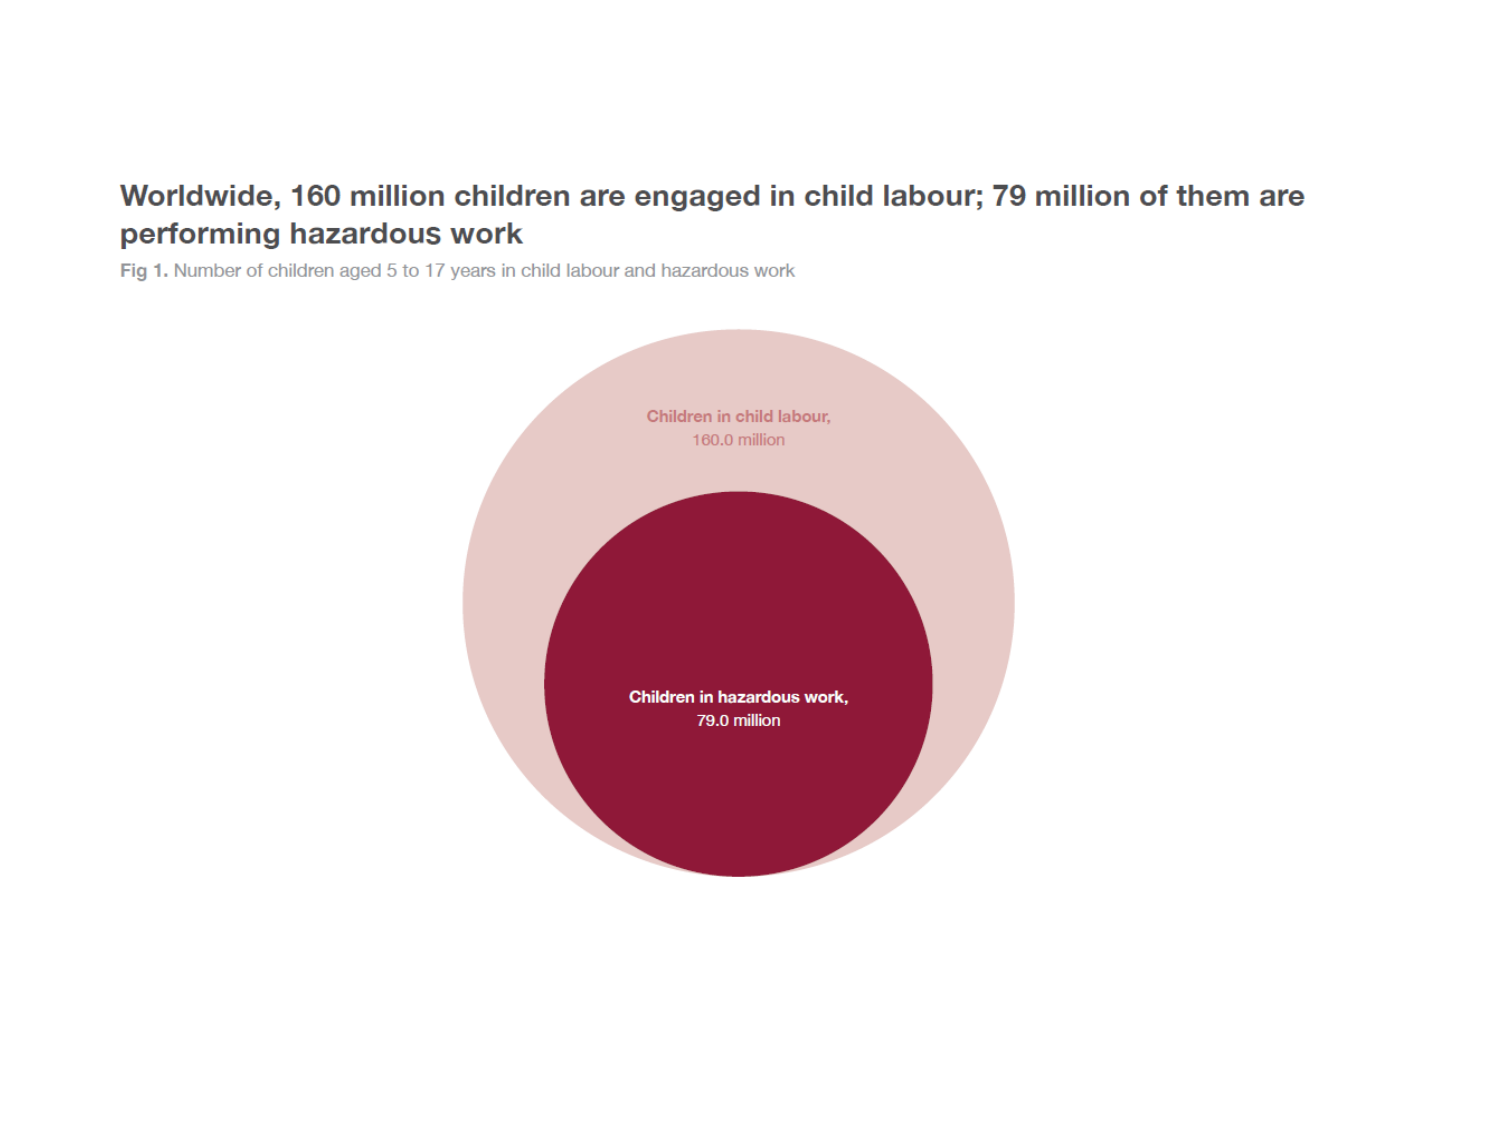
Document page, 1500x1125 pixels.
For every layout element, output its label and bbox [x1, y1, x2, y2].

list [78, 125, 1422, 999]
